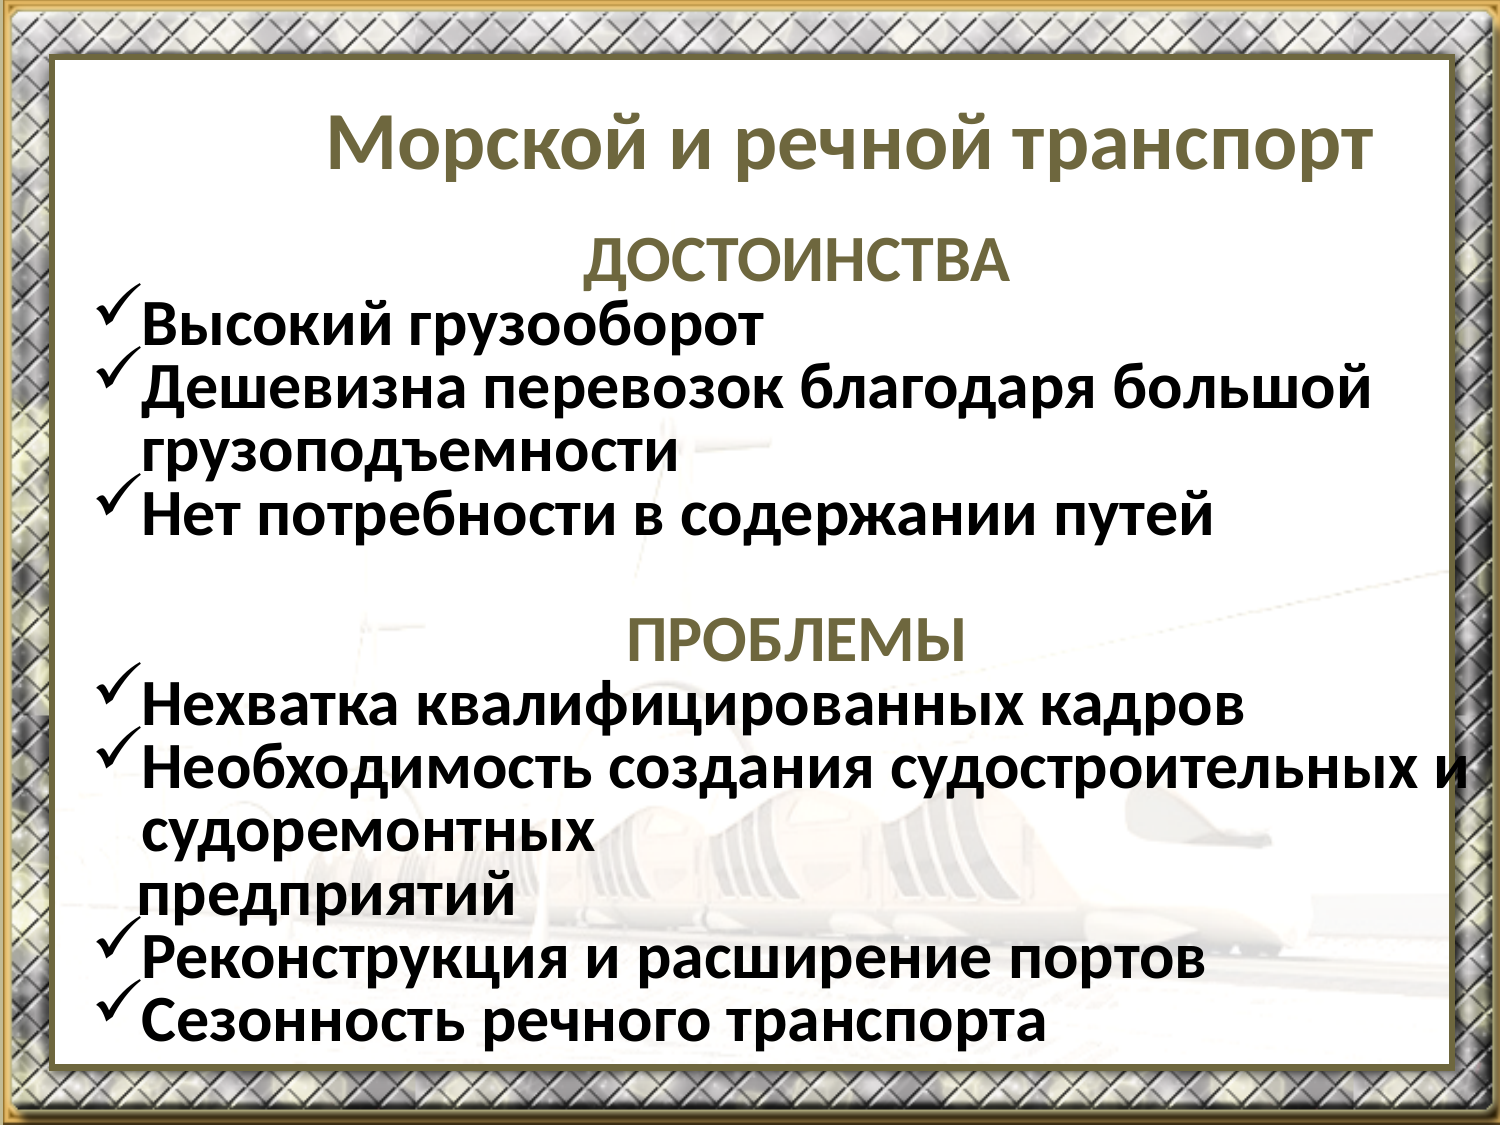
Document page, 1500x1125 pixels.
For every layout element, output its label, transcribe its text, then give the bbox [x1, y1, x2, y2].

list ДОСТОИНСТВА Высокий грузооборот Дешевизна перевозок благодаря большой грузоподъемности Нет потребности в содержании путей ПРОБЛЕМЫ Нехватка квалифицированных кадров Необходимость создания судостроительных и судоремонтных предприятий Реконструкция и расширение портов Сезонность речного транспорта [76, 208, 1500, 1071]
picture [3, 0, 1500, 1125]
title Морской и речной транспорт [277, 78, 1424, 194]
